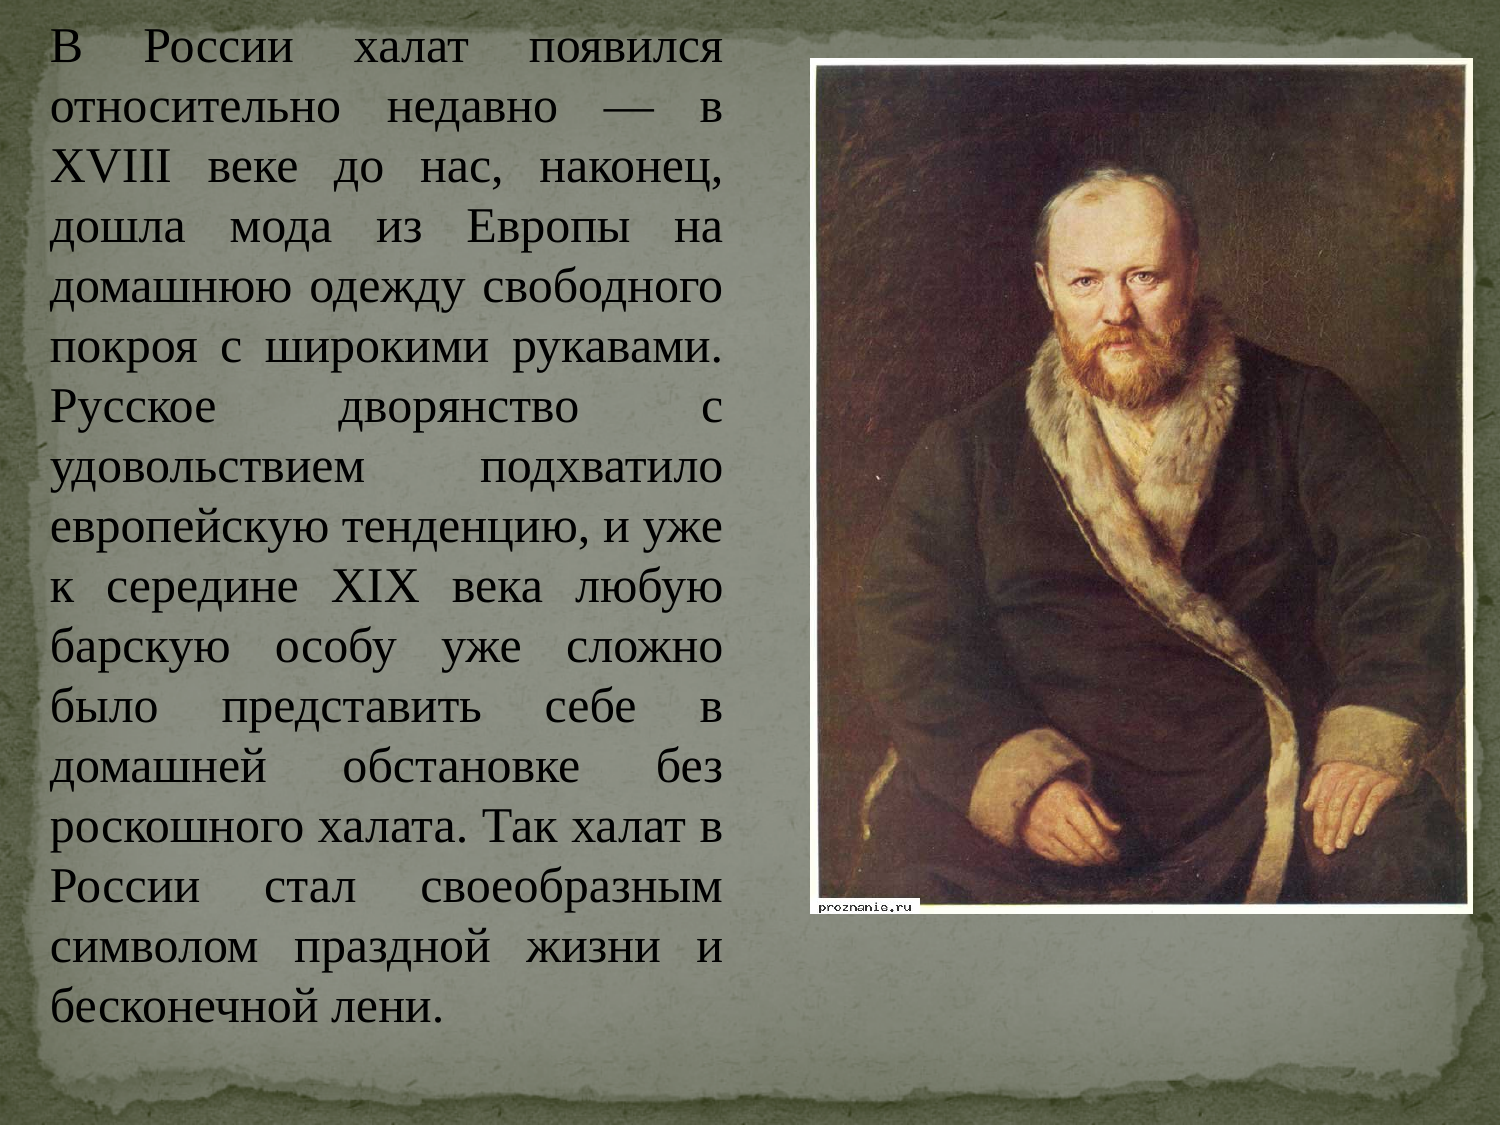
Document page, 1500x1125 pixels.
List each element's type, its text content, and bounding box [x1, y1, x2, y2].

text_box В России халат появился относительно недавно — в XVIII веке до нас, наконец, дошла мода из Европы на домашнюю одежду свободного покроя с широкими рукавами. Русское дворянство с удовольствием подхватило европейскую тенденцию, и уже к середине XIX века любую барскую особу уже сложно было представить себе в домашней обстановке без роскошного халата. Так халат в России стал своеобразным символом праздной жизни и бесконечной лени. [35, 5, 739, 1040]
picture [810, 58, 1473, 915]
